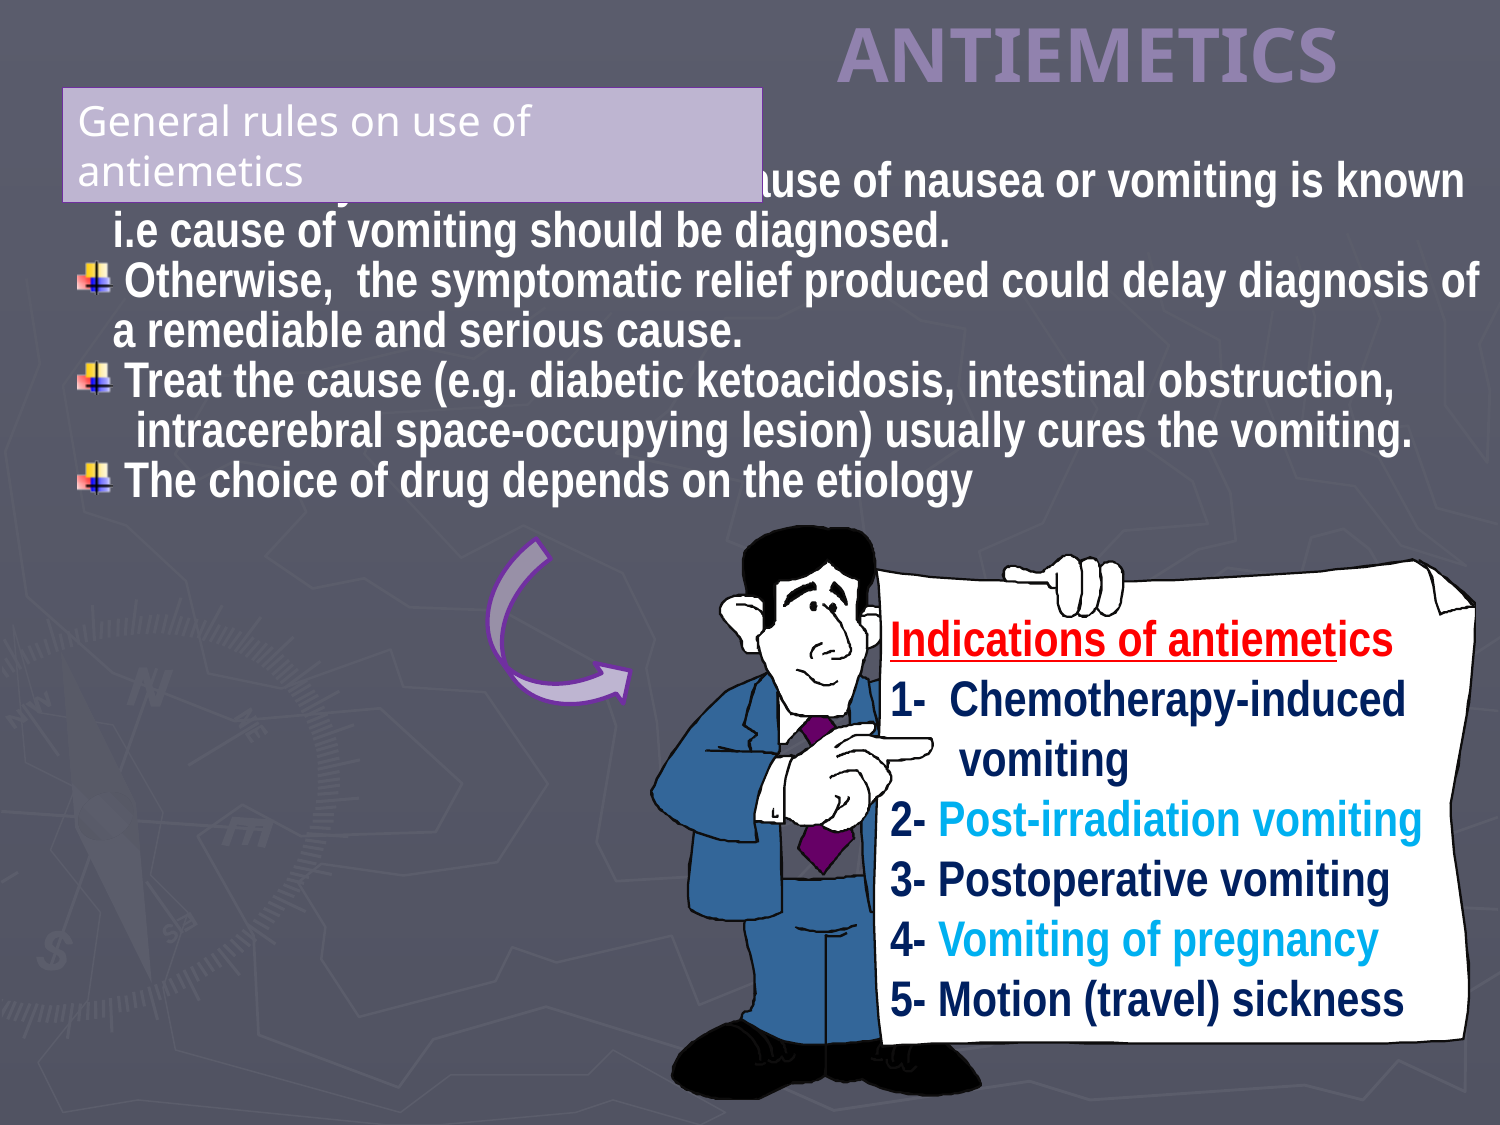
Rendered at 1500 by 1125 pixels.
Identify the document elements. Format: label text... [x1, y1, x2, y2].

text_box [485, 536, 633, 707]
text_box ANTIEMETICS [821, 0, 1355, 105]
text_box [649, 524, 1500, 1101]
text_box Should only be used when the cause of nausea or vomiting is known i.e cause of vomiting should be diagnosed. Otherwise, the symptomatic relief produced could delay diagnosis of a remediable and serious cause. Treat the cause (e.g. diabetic ketoacidosis, intestinal obstruction, intracerebral space-occupying lesion) usually cures the vomiting. The choice of drug depends on the etiology [62, 149, 1500, 565]
picture [77, 259, 113, 295]
picture [77, 459, 113, 495]
text_box General rules on use of antiemetics [62, 87, 763, 203]
picture [77, 359, 113, 395]
